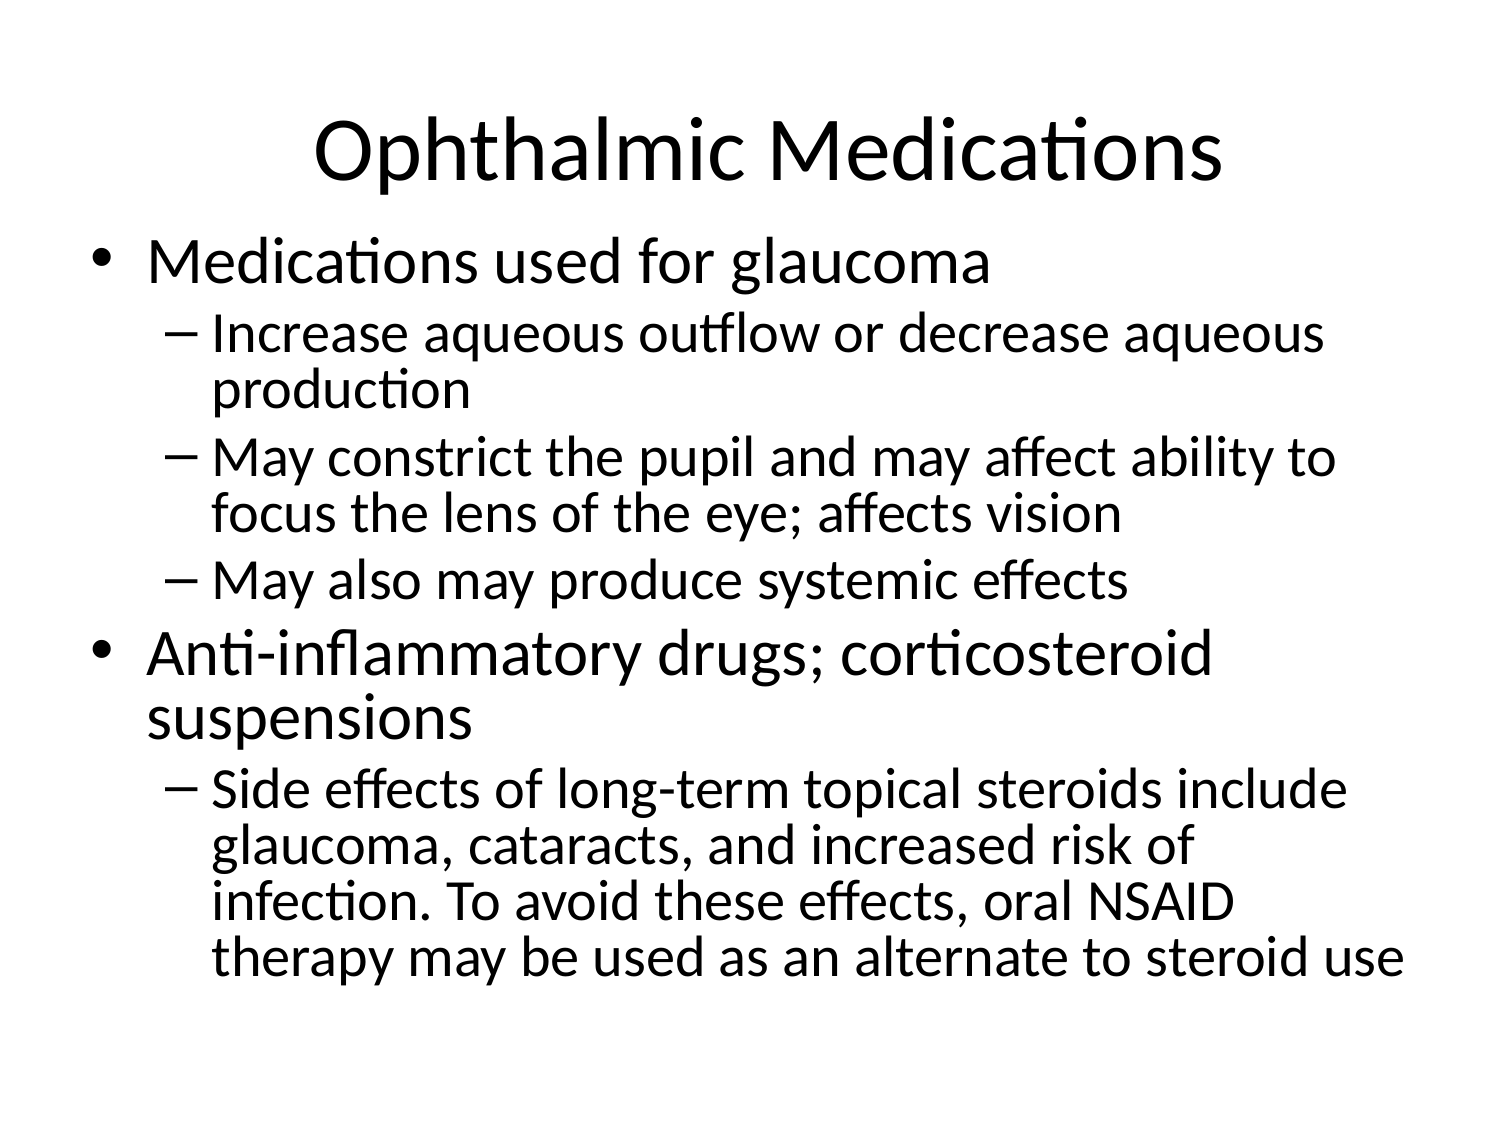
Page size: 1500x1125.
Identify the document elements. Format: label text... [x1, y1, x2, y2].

title Ophthalmic Medications [70, 75, 1469, 213]
list Medications used for glaucoma Increase aqueous outflow or decrease aqueous production May constrict the pupil and may affect ability to focus the lens of the eye; affects vision May also may produce systemic effects Anti-inflammatory drugs; corticosteroid suspensions Side effects of long-term topical steroids include glaucoma, cataracts, and increased risk of infection. To avoid these effects, oral NSAID therapy may be used as an alternate to steroid use [75, 224, 1425, 1005]
